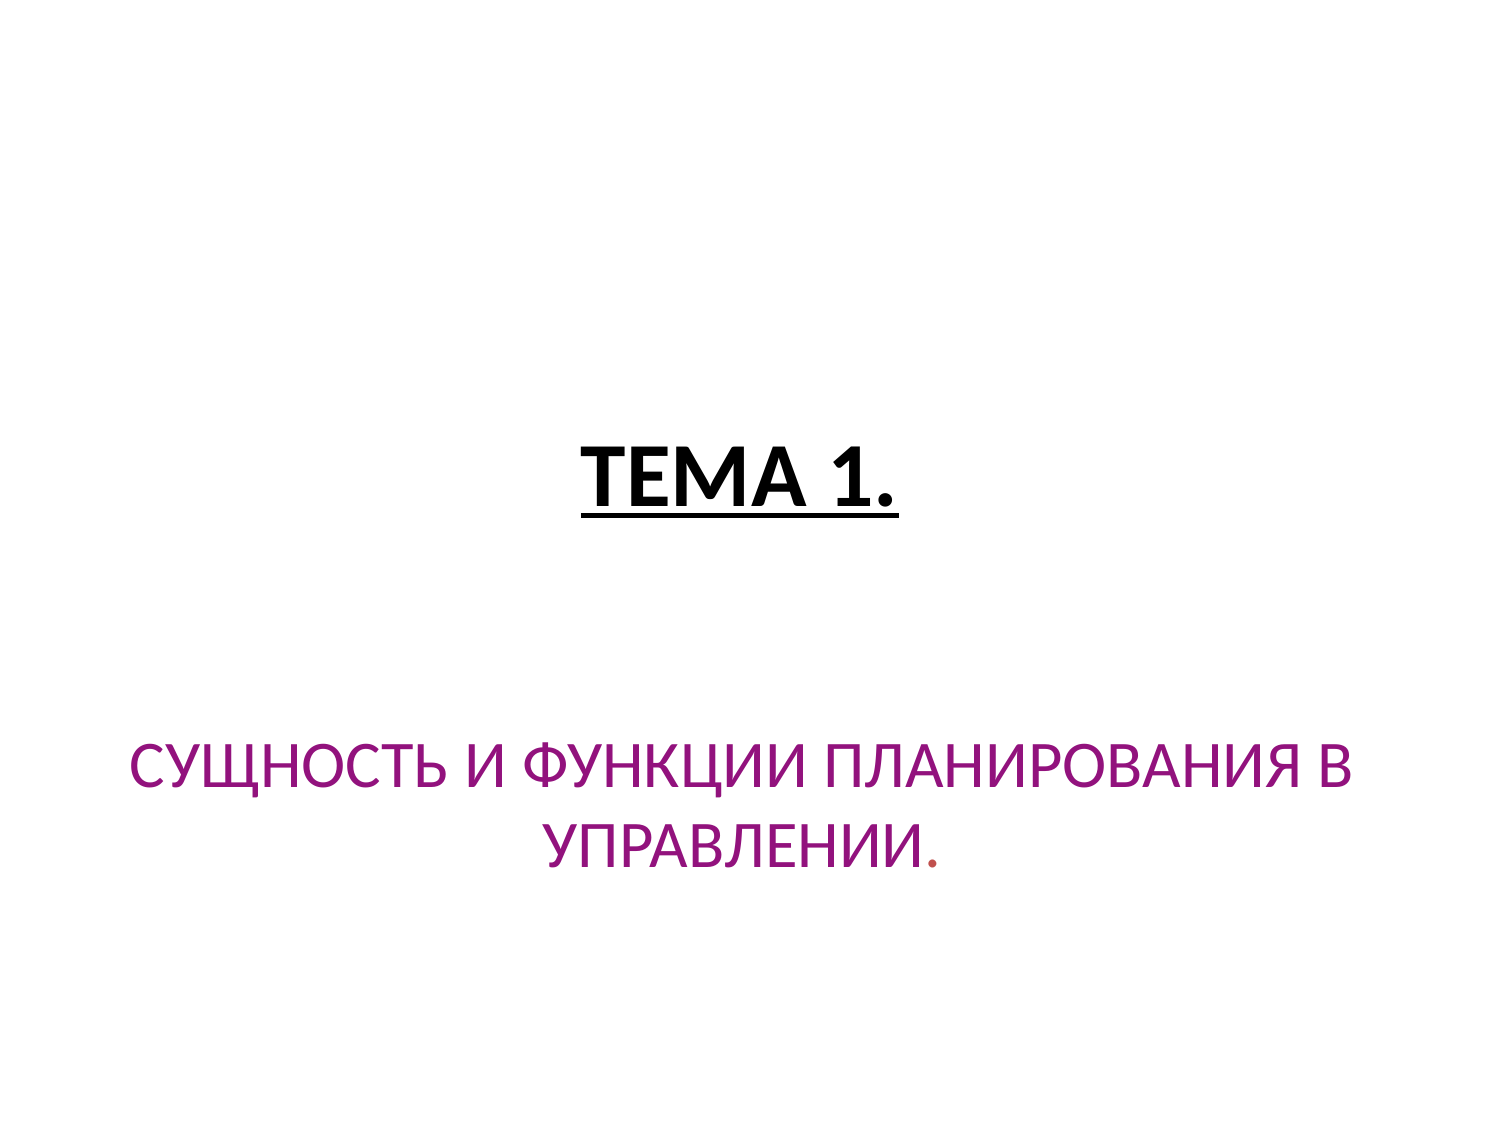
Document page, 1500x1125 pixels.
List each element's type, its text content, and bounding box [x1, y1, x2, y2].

title ТЕМА 1. [112, 349, 1388, 591]
subtitle СУЩНОСТЬ И ФУНКЦИИ ПЛАНИРОВАНИЯ В УПРАВЛЕНИИ. [99, 713, 1385, 939]
